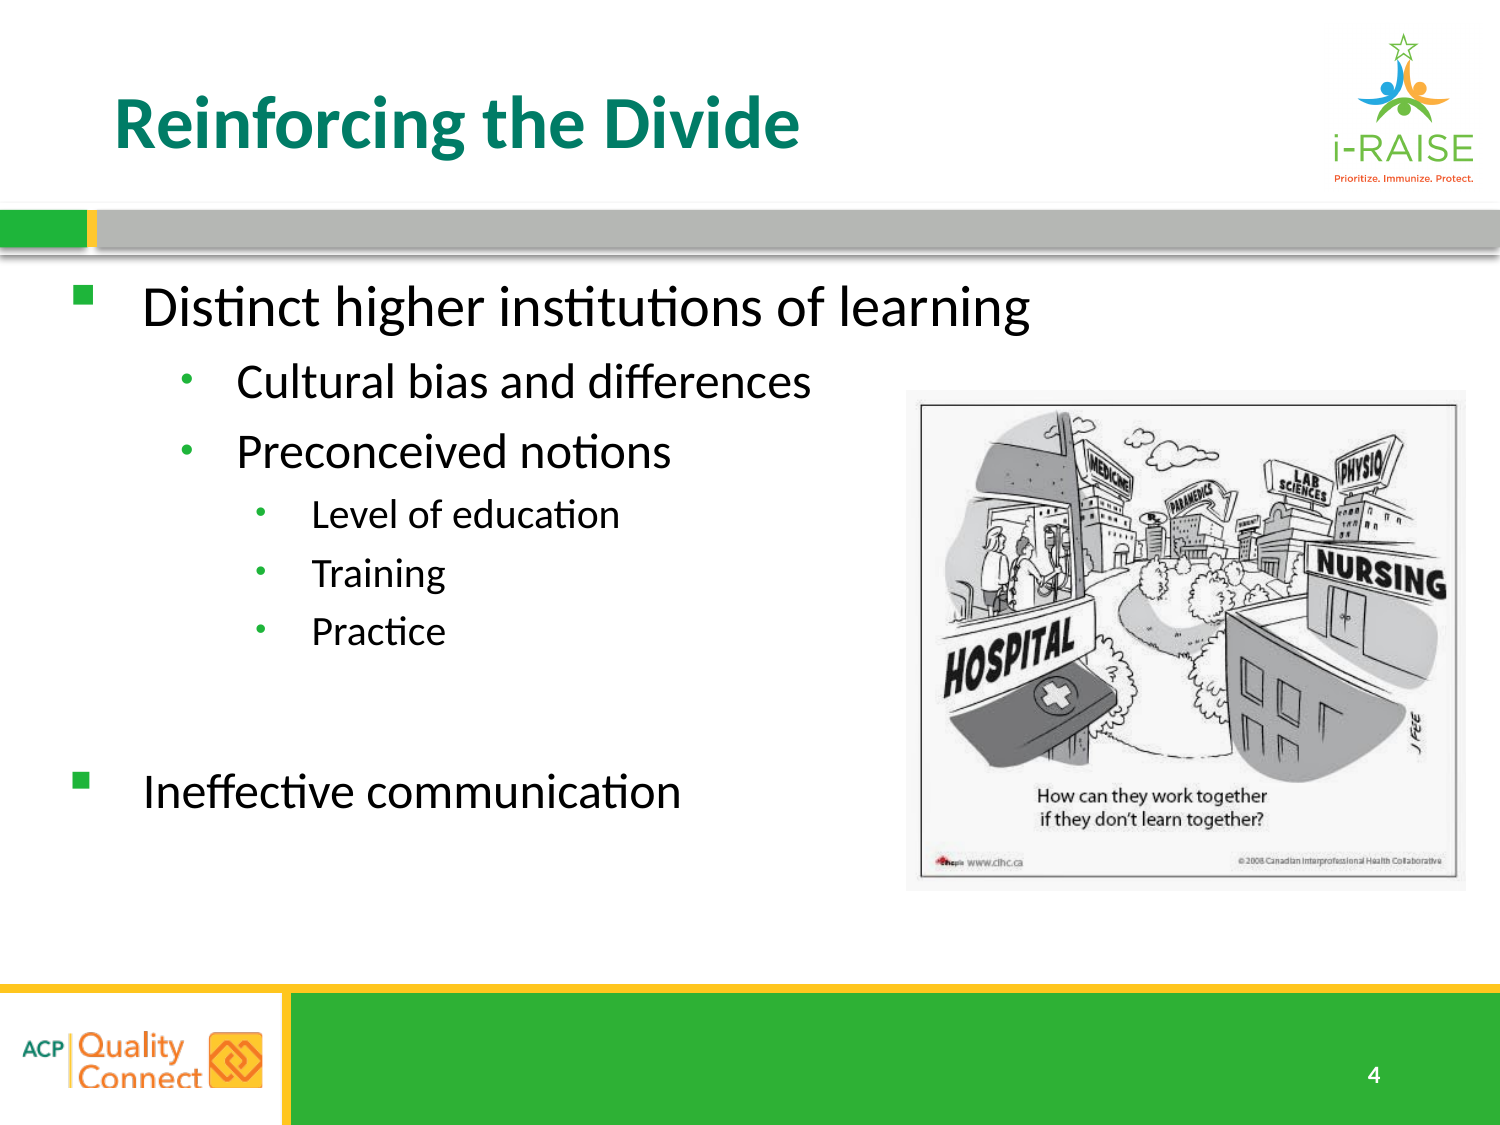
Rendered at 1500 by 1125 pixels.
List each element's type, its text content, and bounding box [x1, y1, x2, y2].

picture [906, 390, 1466, 891]
title Reinforcing the Divide [99, 37, 1438, 200]
list Distinct higher institutions of learning Cultural bias and differences Preconceived notions Level of education Training Practice Ineffective communication [52, 260, 1392, 946]
